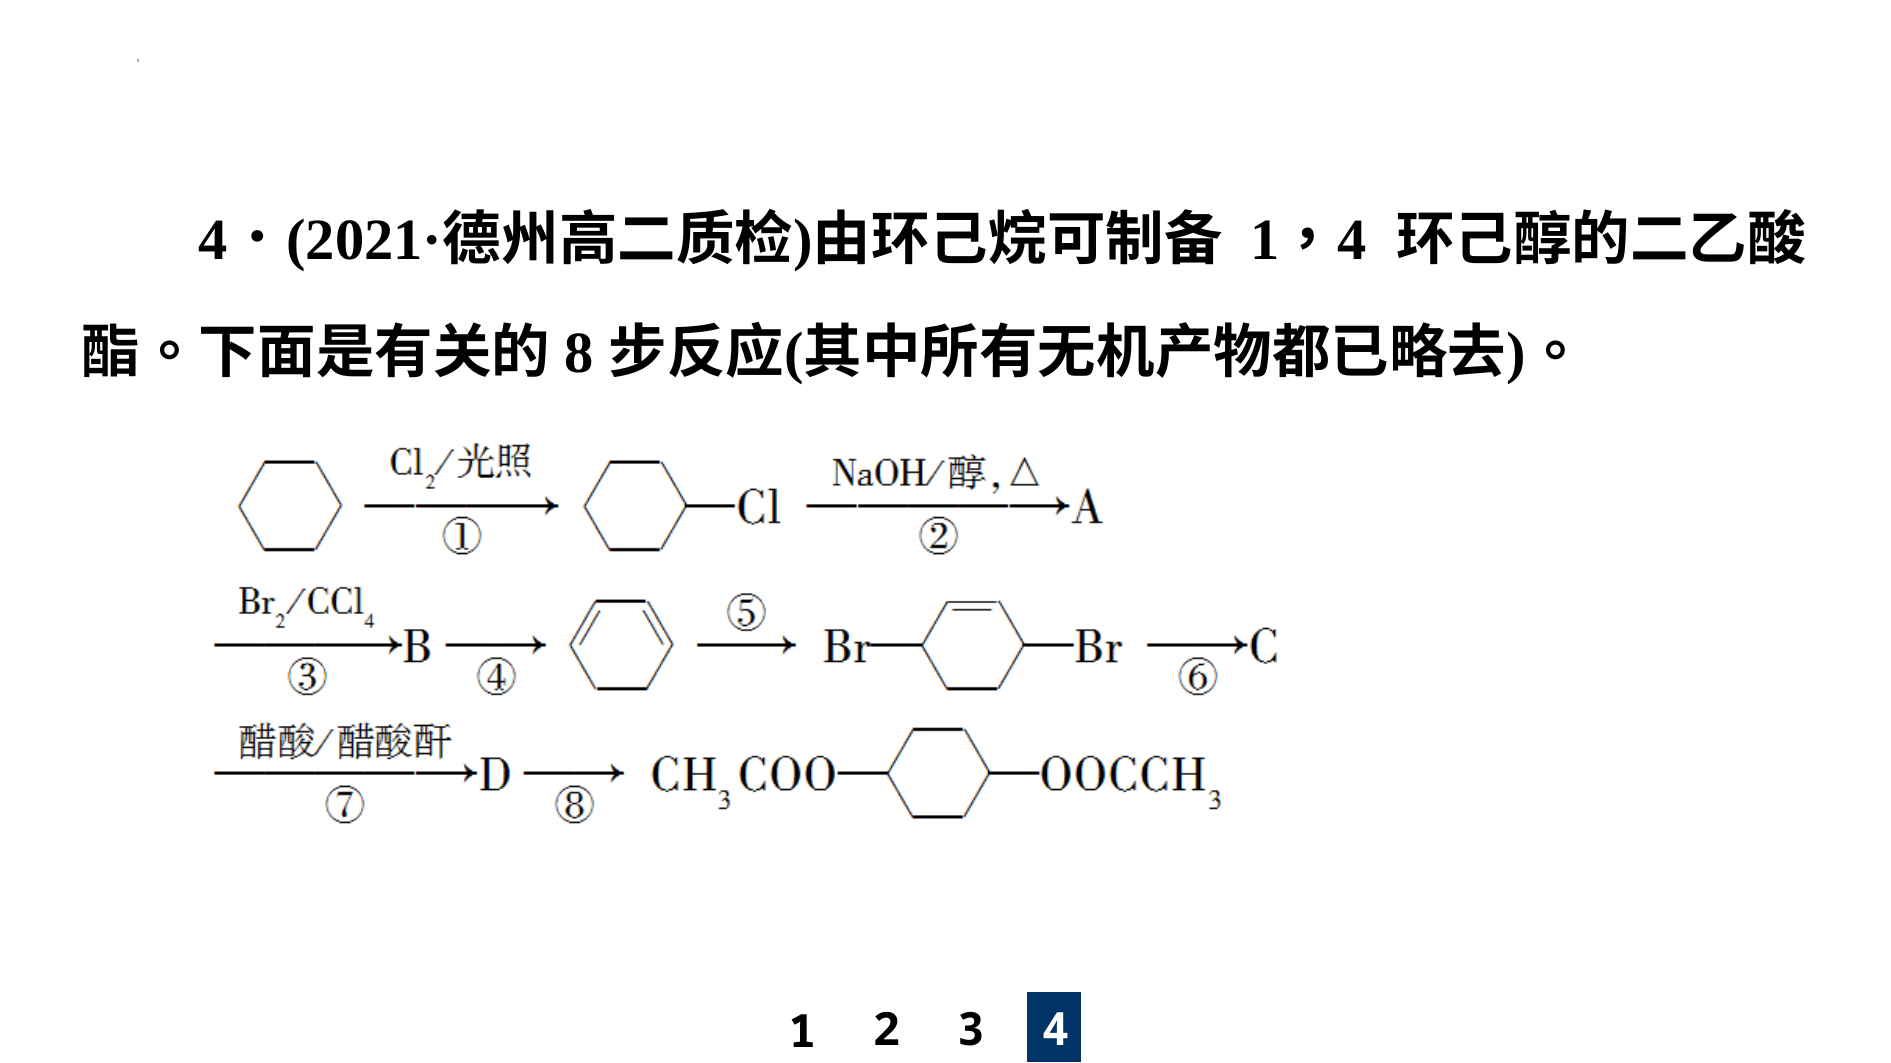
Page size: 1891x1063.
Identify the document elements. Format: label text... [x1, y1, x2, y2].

text_box 3 [942, 992, 996, 1062]
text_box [81, 200, 1809, 863]
text_box 1 [773, 994, 828, 1063]
text_box 2 [858, 992, 912, 1062]
text_box 4 [1027, 992, 1081, 1062]
